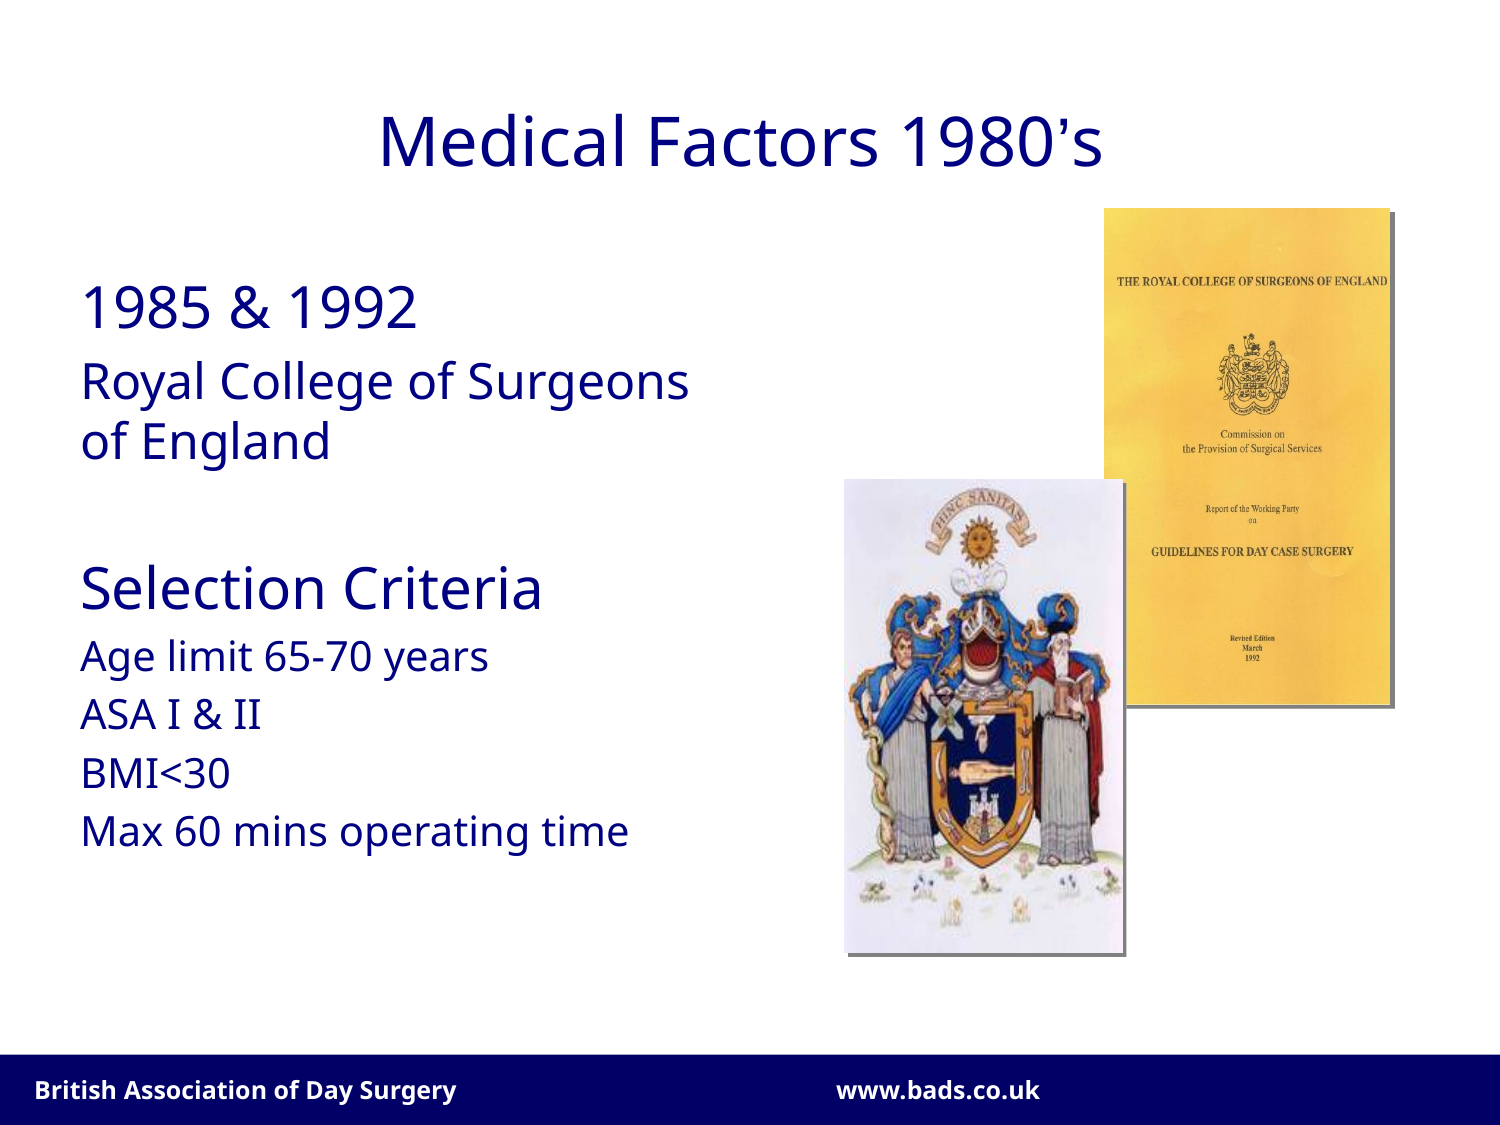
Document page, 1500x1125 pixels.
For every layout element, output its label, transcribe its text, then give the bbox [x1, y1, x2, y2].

list 1985 & 1992 Royal College of Surgeons of England Selection Criteria Age limit 65-70 years ASA I & II BMI<30 Max 60 mins operating time [64, 262, 741, 1005]
title Medical Factors 1980’s [75, 45, 1425, 233]
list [844, 479, 1123, 953]
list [1104, 207, 1391, 705]
